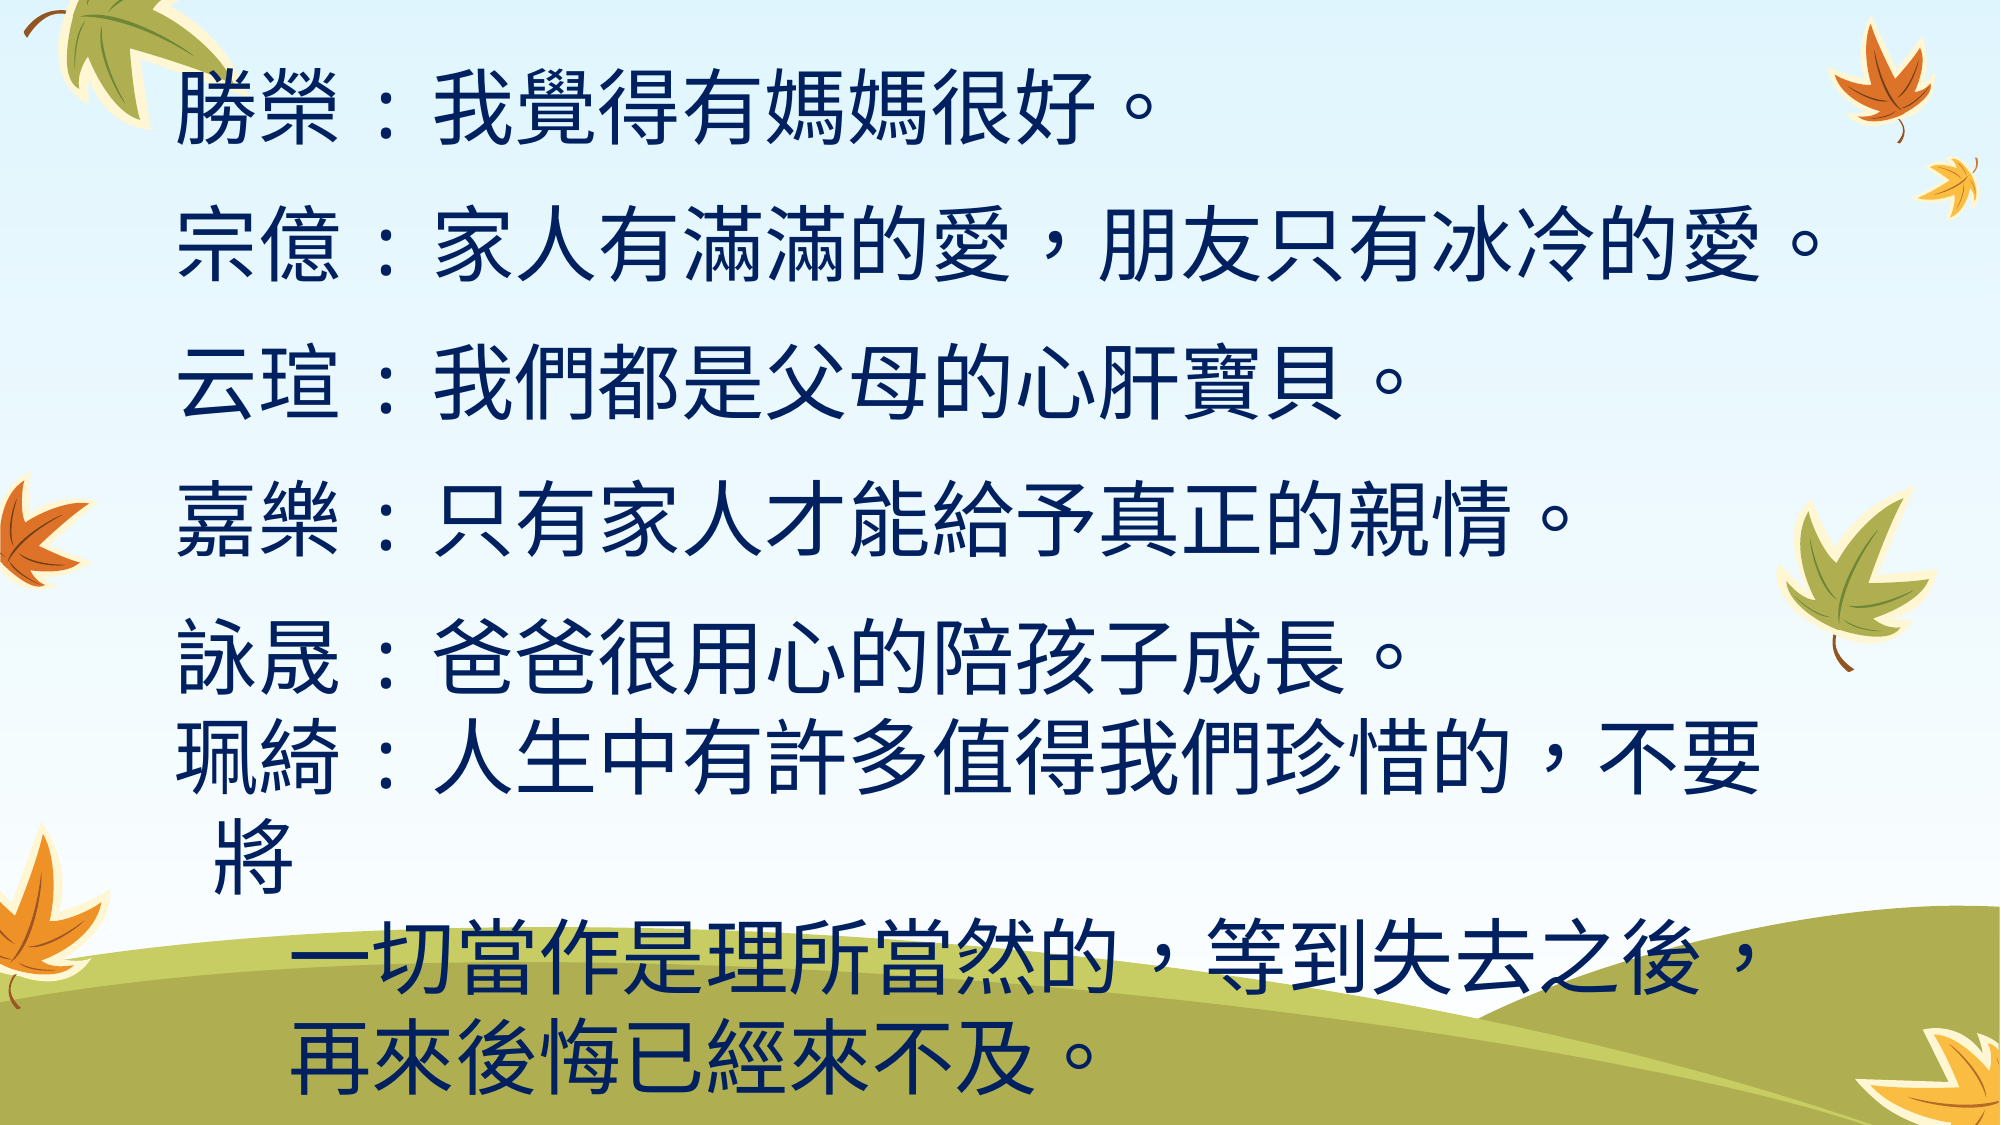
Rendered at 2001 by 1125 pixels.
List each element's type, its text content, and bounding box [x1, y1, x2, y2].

list 勝榮:我覺得有媽媽很好。 宗億:家人有滿滿的愛，朋友只有冰冷的愛。 云瑄:我們都是父母的心肝寶貝。 嘉樂:只有家人才能給予真正的親情。 詠晟:爸爸很用心的陪孩子成長。 珮綺:人生中有許多值得我們珍惜的，不要將 一切當作是理所當然的，等到失去之後， 再來後悔已經來不及。 [152, 47, 1853, 1078]
